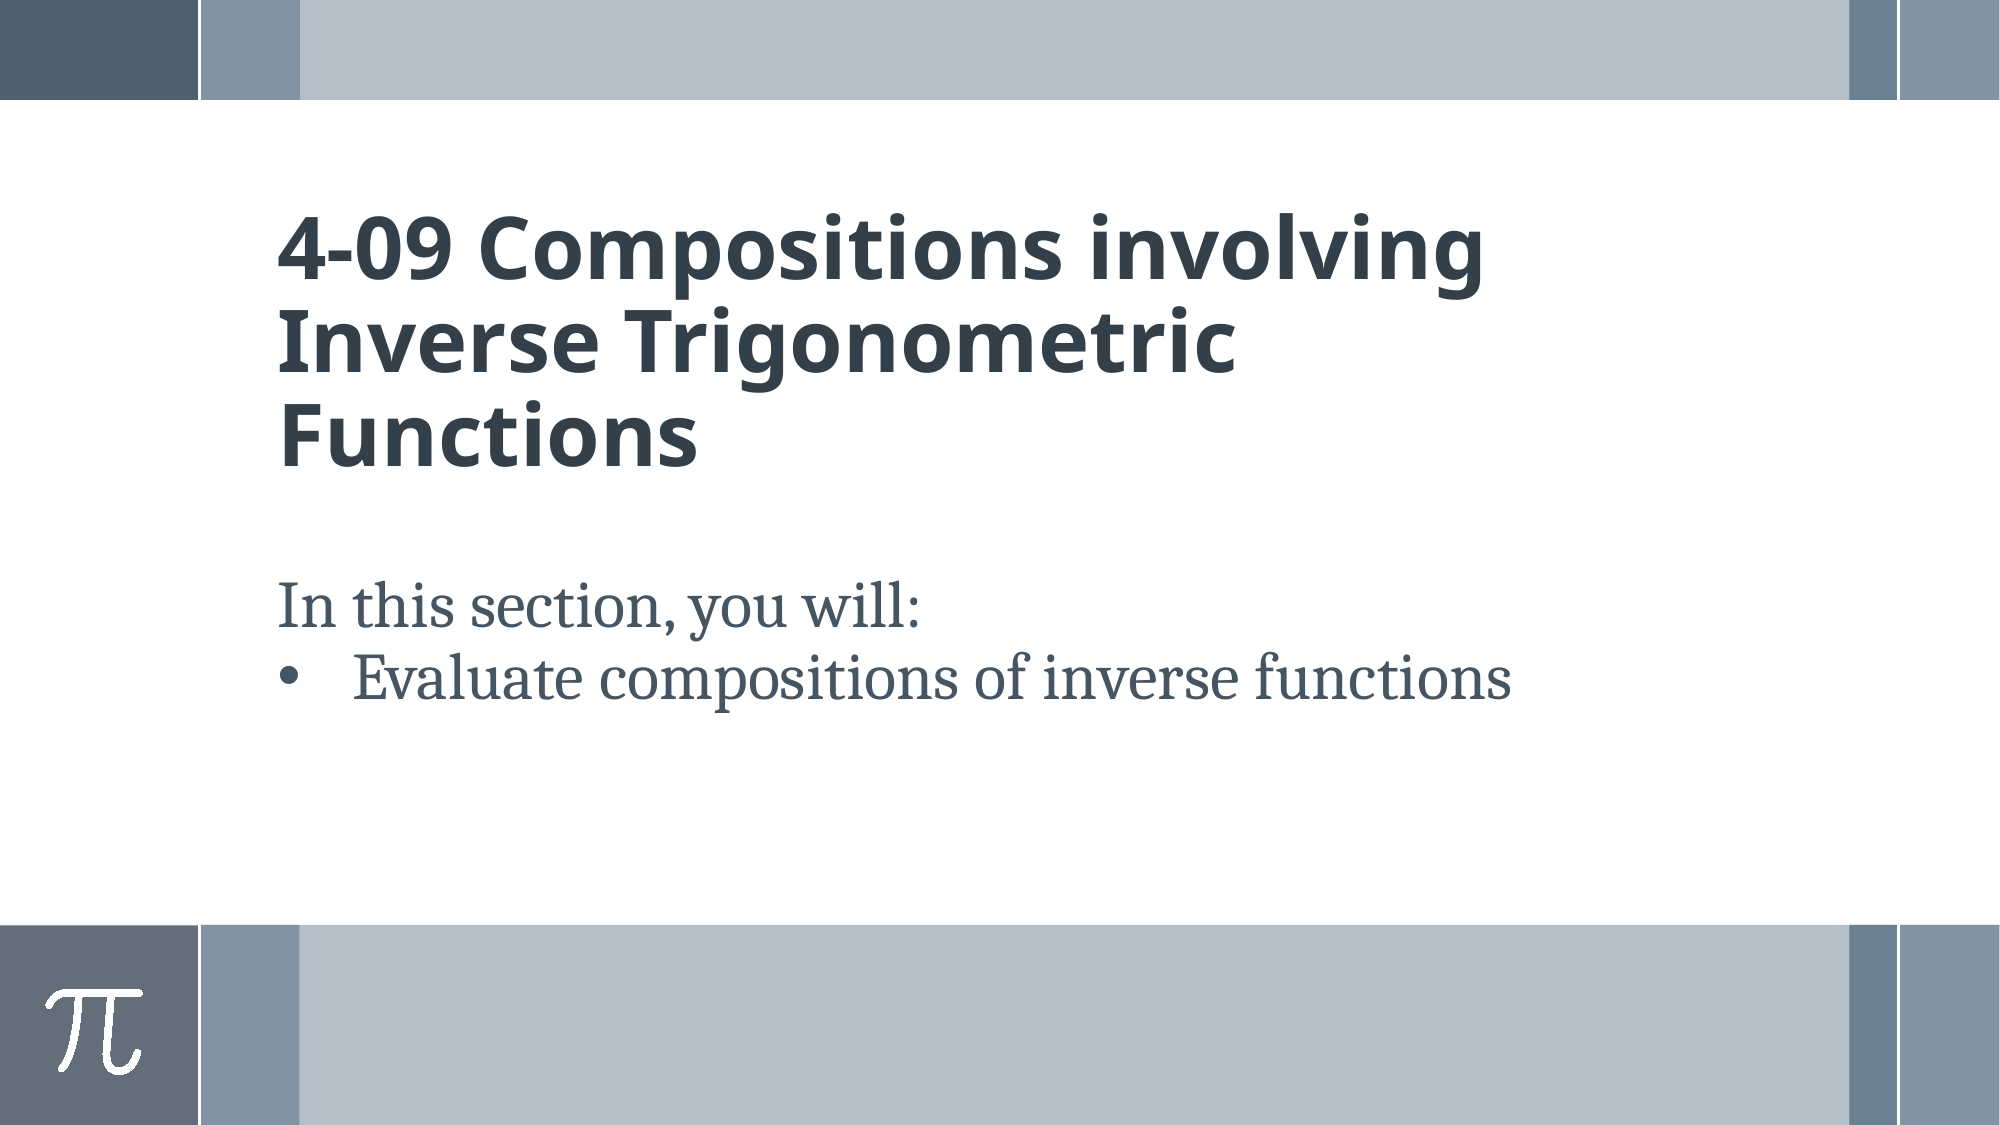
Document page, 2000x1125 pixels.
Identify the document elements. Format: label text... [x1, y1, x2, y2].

title 4-09 Compositions involving Inverse Trigonometric Functions [262, 192, 1622, 493]
list In this section, you will: Evaluate compositions of inverse functions [262, 562, 1950, 888]
